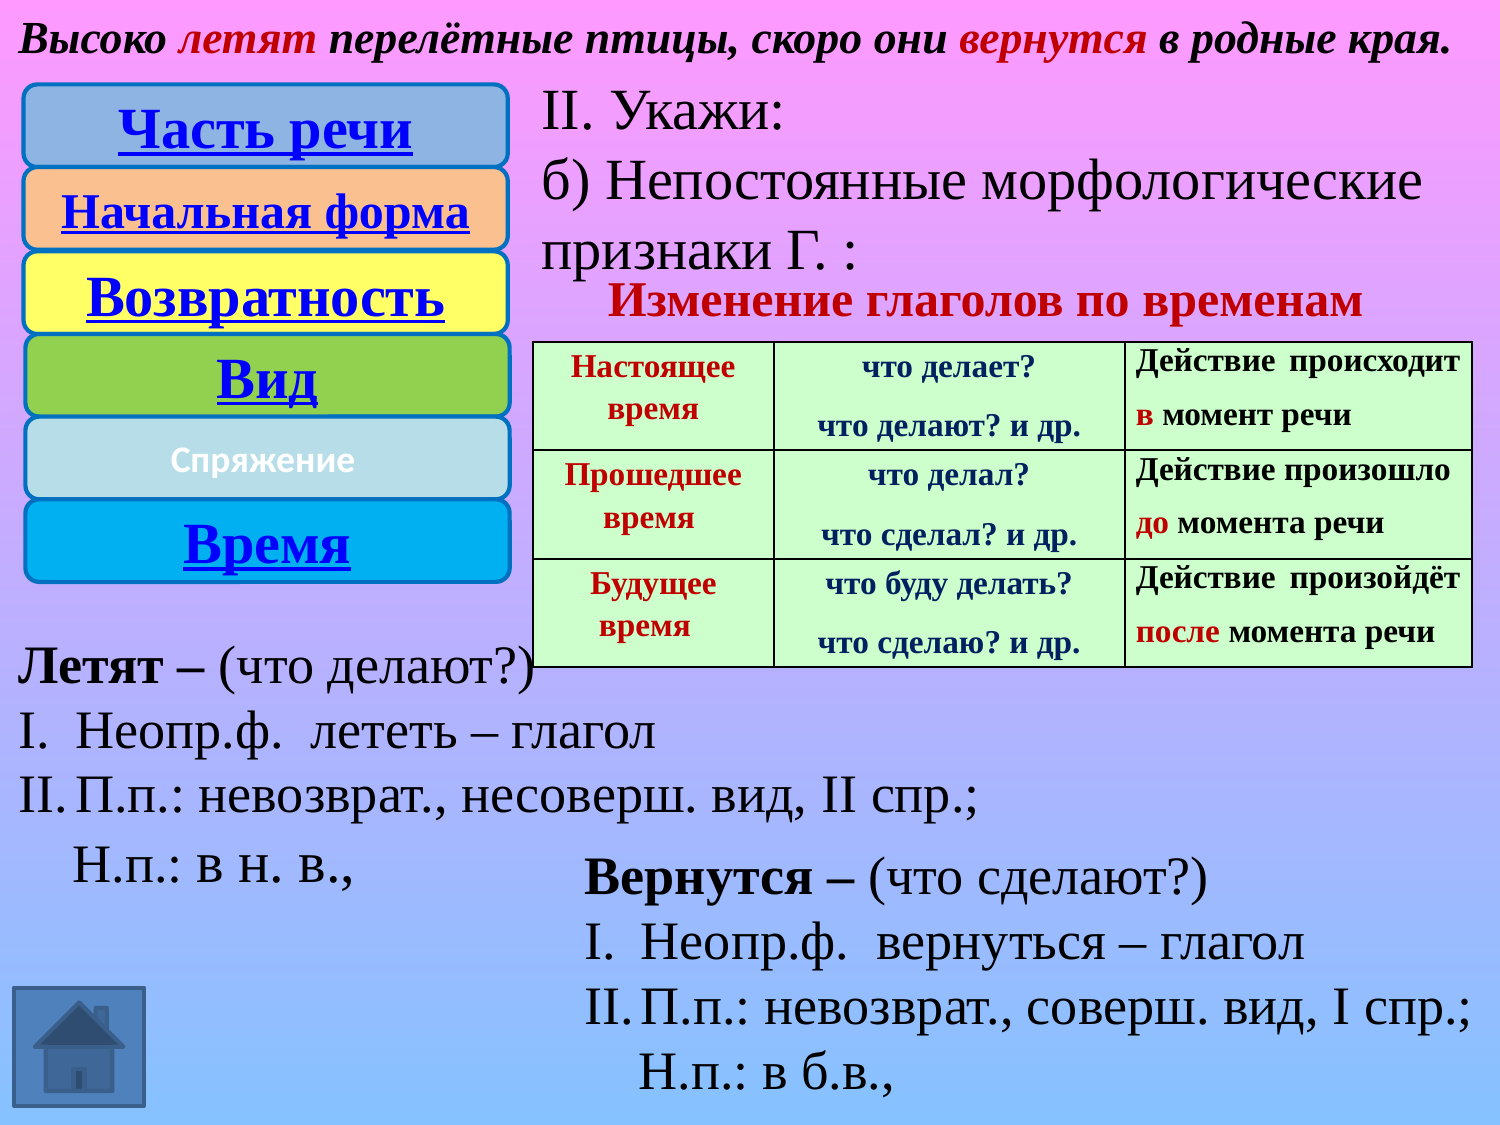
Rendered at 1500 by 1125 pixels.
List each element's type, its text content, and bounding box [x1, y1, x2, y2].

text_box Высоко летят перелётные птицы, скоро они вернутся в родные края. [3, 0, 1500, 71]
table_cell что буду делать? что сделаю? и др. [775, 560, 1124, 666]
text_box Время [23, 497, 512, 585]
table_cell Действие произойдёт после момента речи [1126, 560, 1471, 666]
text_box [12, 986, 146, 1108]
text_box Спряжение [23, 414, 512, 499]
text_box Возвратность [21, 249, 510, 334]
table_header Настоящее время [534, 343, 773, 449]
table_cell Действие произошло до момента речи [1126, 451, 1471, 558]
text_box II. Укажи: б) Непостоянные морфологические признаки Г. : [526, 64, 1478, 289]
table_header что делает? что делают? и др. [775, 343, 1124, 449]
text_box Вид [23, 331, 512, 416]
text_box Изменение глаголов по временам [569, 289, 1402, 334]
text_box Вернутся – (что сделают?) Неопр.ф. вернуться – глагол П.п.: невозврат., соверш. вид, I спр.; Н.п.: в б.в., [569, 832, 1500, 1108]
text_box Часть речи [21, 82, 510, 167]
table_header Действие происходит в момент речи [1126, 343, 1471, 449]
text_box Начальная форма [21, 164, 510, 251]
table_cell Будущее время [534, 560, 773, 621]
table_cell что делал? что сделал? и др. [775, 451, 1124, 558]
text_box Летят – (что делают?) Неопр.ф. лететь – глагол П.п.: невозврат., несоверш. вид, II спр.; Н.п.: в н. в., [3, 621, 995, 902]
table_cell Прошедшее время [534, 451, 773, 558]
